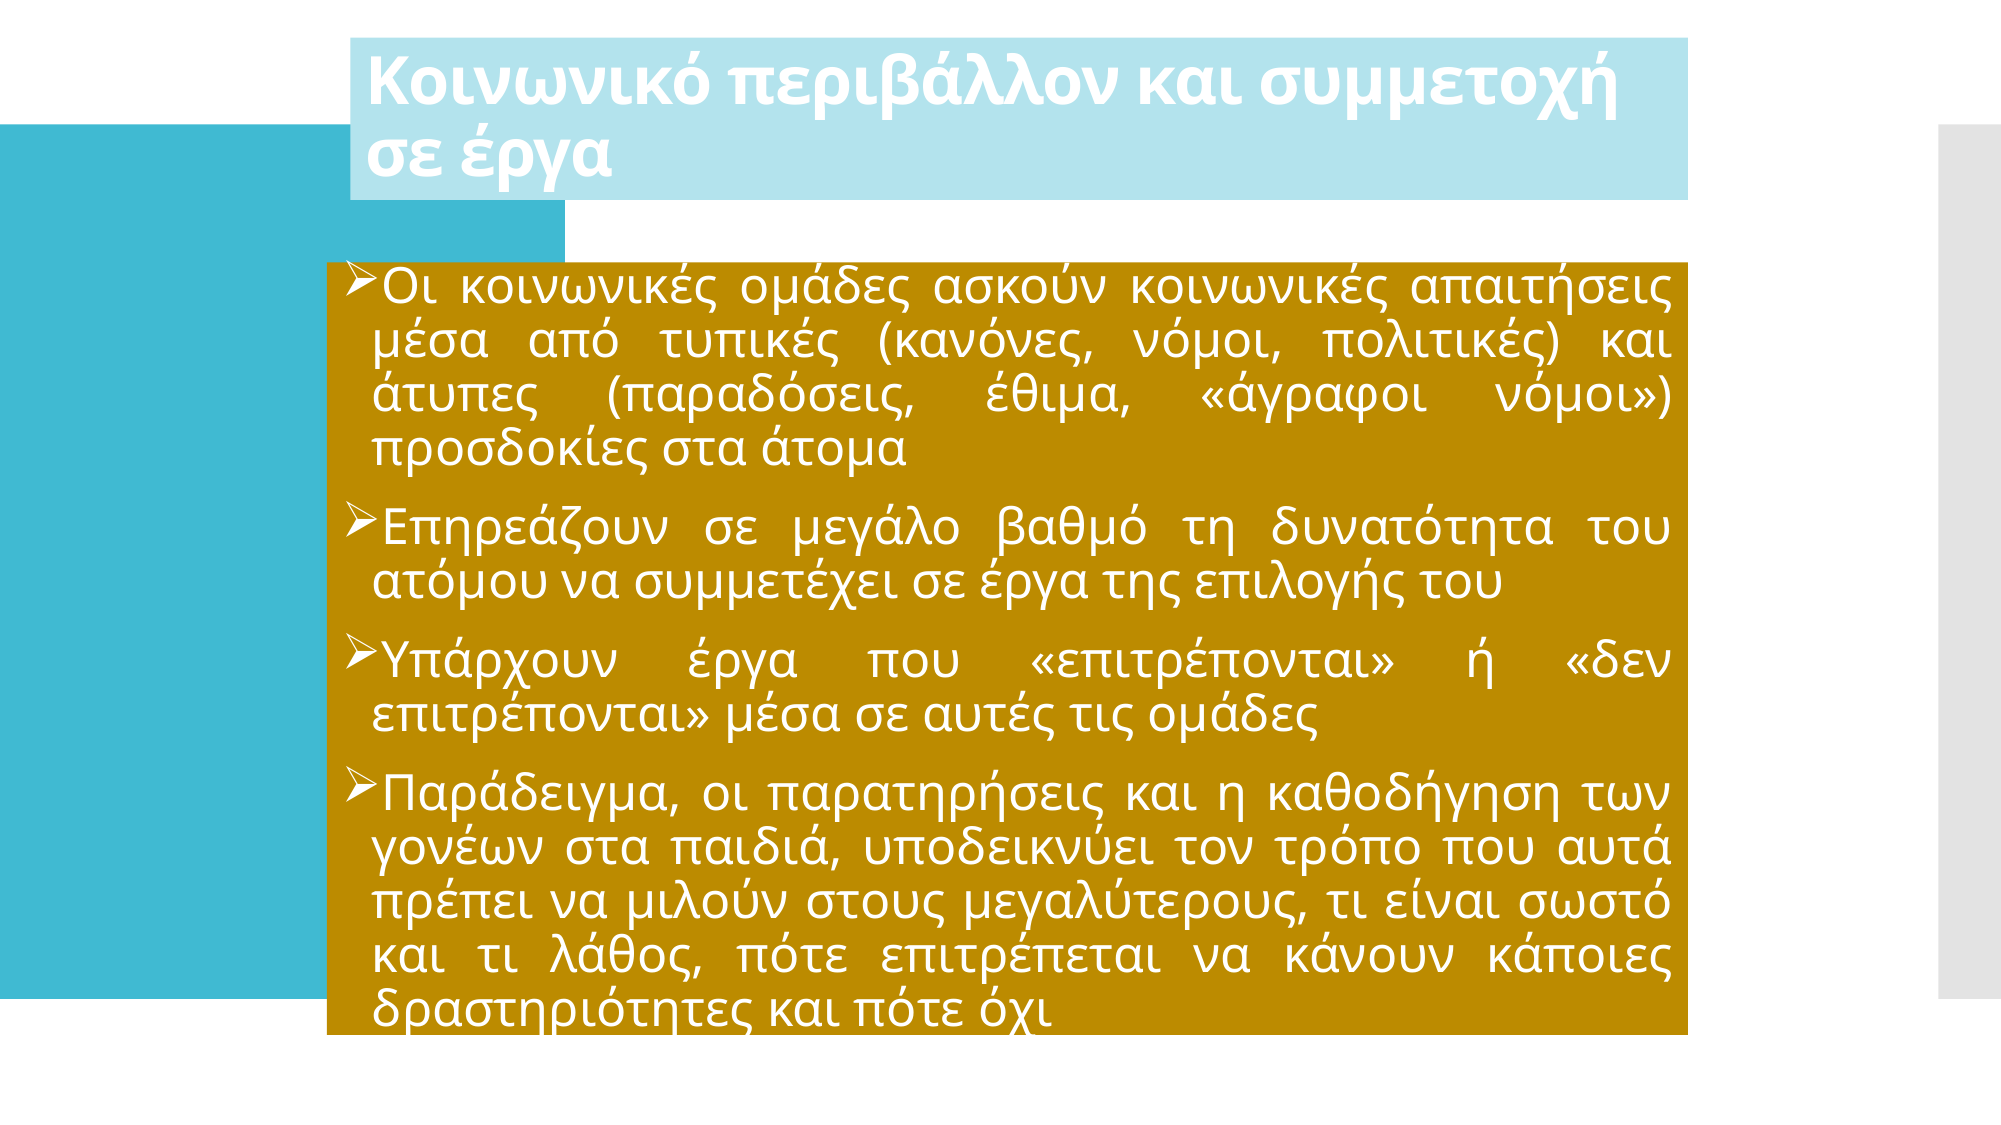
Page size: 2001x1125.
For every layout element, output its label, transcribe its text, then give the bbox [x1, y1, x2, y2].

title Κοινωνικό περιβάλλον και συμμετοχή σε έργα [350, 37, 1688, 200]
list Οι κοινωνικές ομάδες ασκούν κοινωνικές απαιτήσεις μέσα από τυπικές (κανόνες, νόμοι, πολιτικές) και άτυπες (παραδόσεις, έθιμα, «άγραφοι νόμοι») προσδοκίες στα άτομα Επηρεάζουν σε μεγάλο βαθμό τη δυνατότητα του ατόμου να συμμετέχει σε έργα της επιλογής του Υπάρχουν έργα που «επιτρέπονται» ή «δεν επιτρέπονται» μέσα σε αυτές τις ομάδες Παράδειγμα, οι παρατηρήσεις και η καθοδήγηση των γονέων στα παιδιά, υποδεικνύει τον τρόπο που αυτά πρέπει να μιλούν στους μεγαλύτερους, τι είναι σωστό και τι λάθος, πότε επιτρέπεται να κάνουν κάποιες δραστηριότητες και πότε όχι [326, 262, 1688, 1035]
